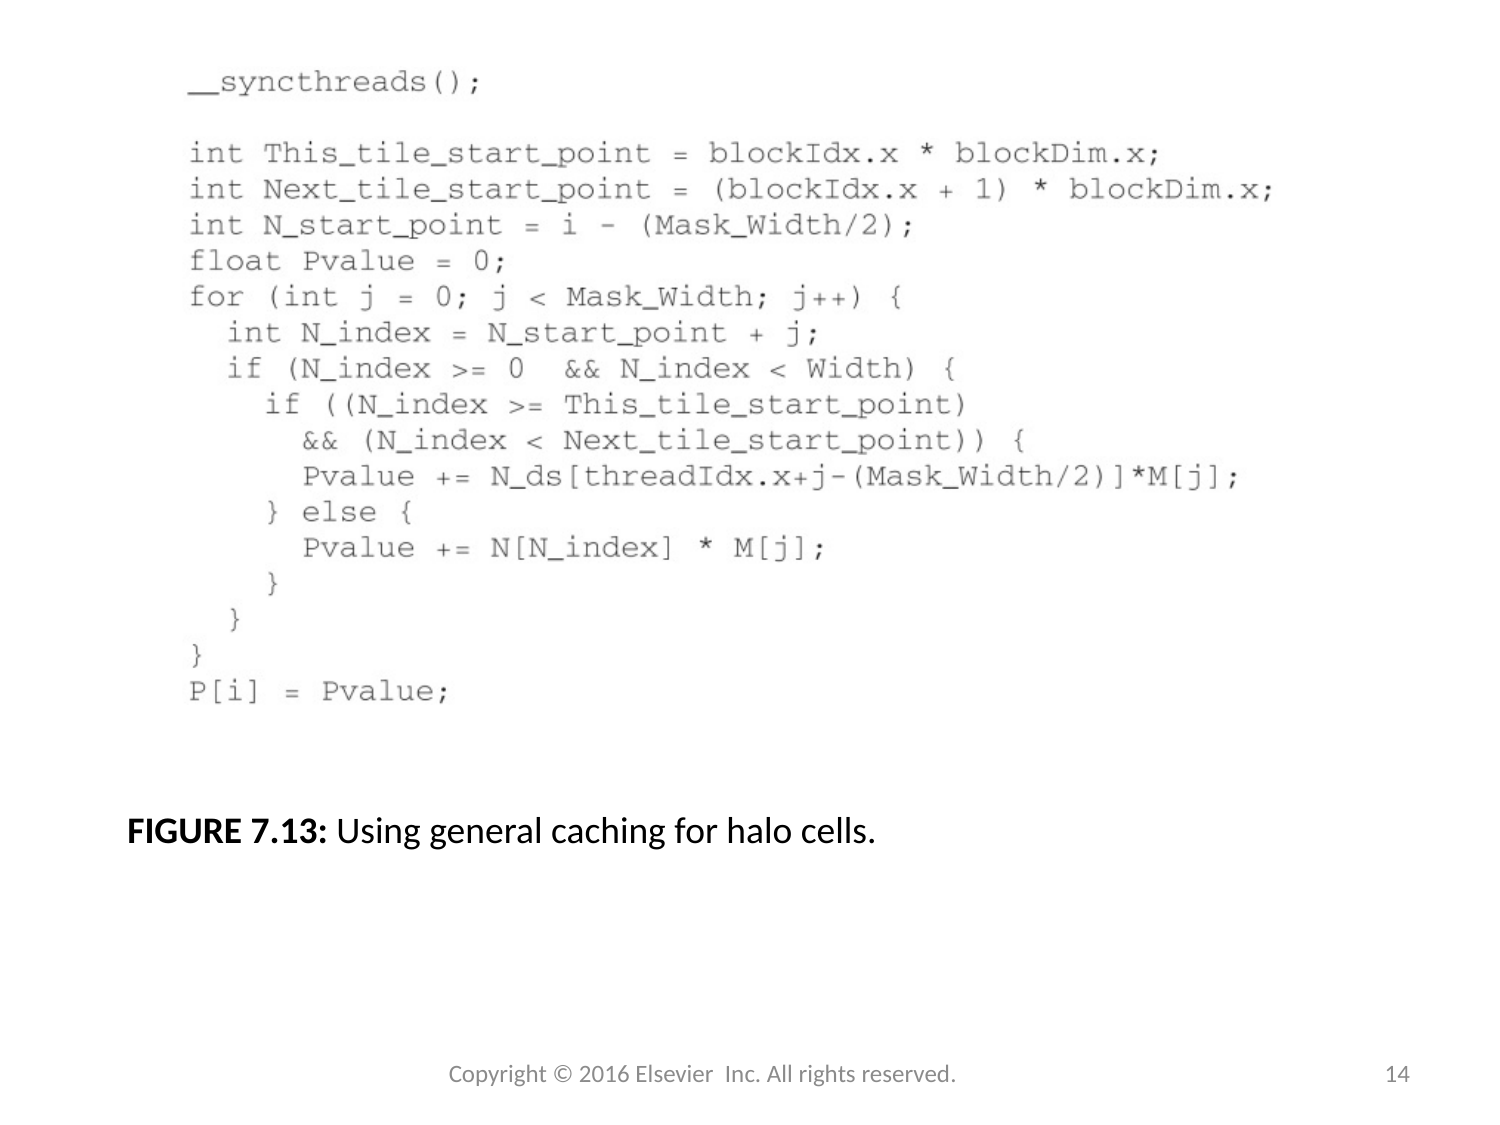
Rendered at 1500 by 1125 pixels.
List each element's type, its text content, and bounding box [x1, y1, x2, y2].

text_box FIGURE 7.13: Using general caching for halo cells. [112, 798, 1341, 859]
slide_number 14 [1074, 1042, 1425, 1103]
footer Copyright © 2016 Elsevier Inc. All rights reserved. [419, 1042, 988, 1103]
picture [112, 66, 1278, 705]
